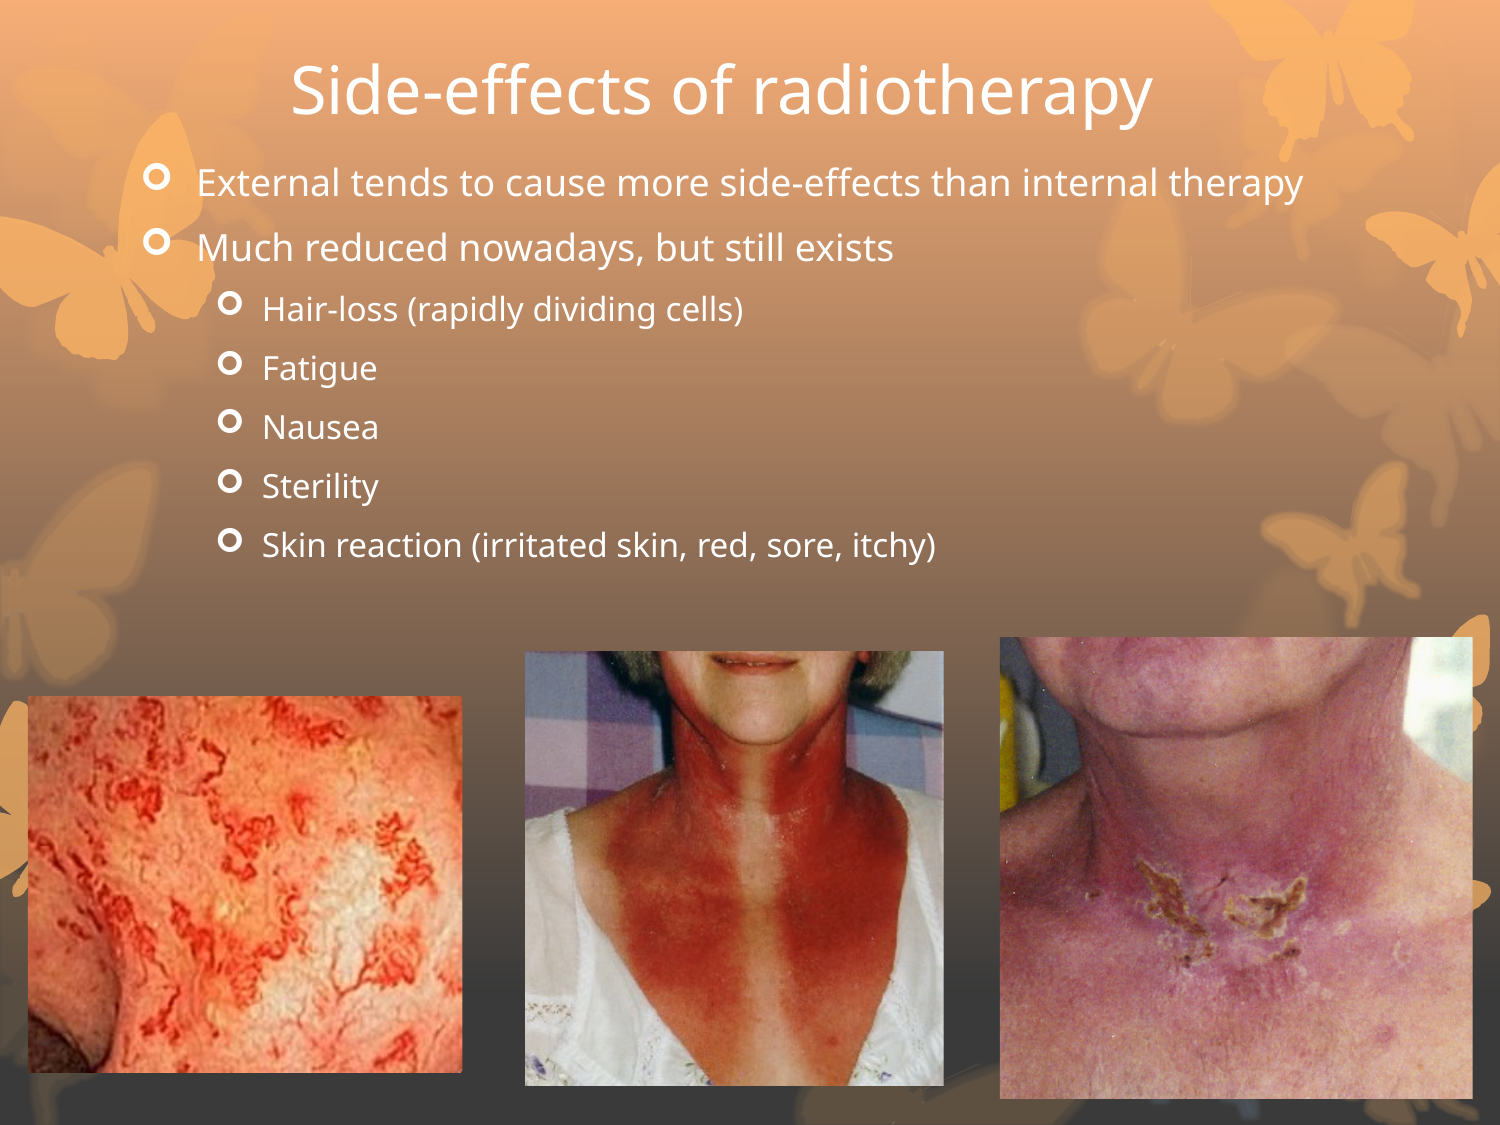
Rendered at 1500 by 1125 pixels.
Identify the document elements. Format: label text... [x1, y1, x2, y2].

picture [27, 695, 463, 1074]
list External tends to cause more side-effects than internal therapy Much reduced nowadays, but still exists Hair-loss (rapidly dividing cells) Fatigue Nausea Sterility Skin reaction (irritated skin, red, sore, itchy) [125, 151, 1463, 1088]
picture [999, 636, 1474, 1100]
picture [524, 650, 945, 1086]
title Side-effects of radiotherapy [275, 12, 1288, 151]
